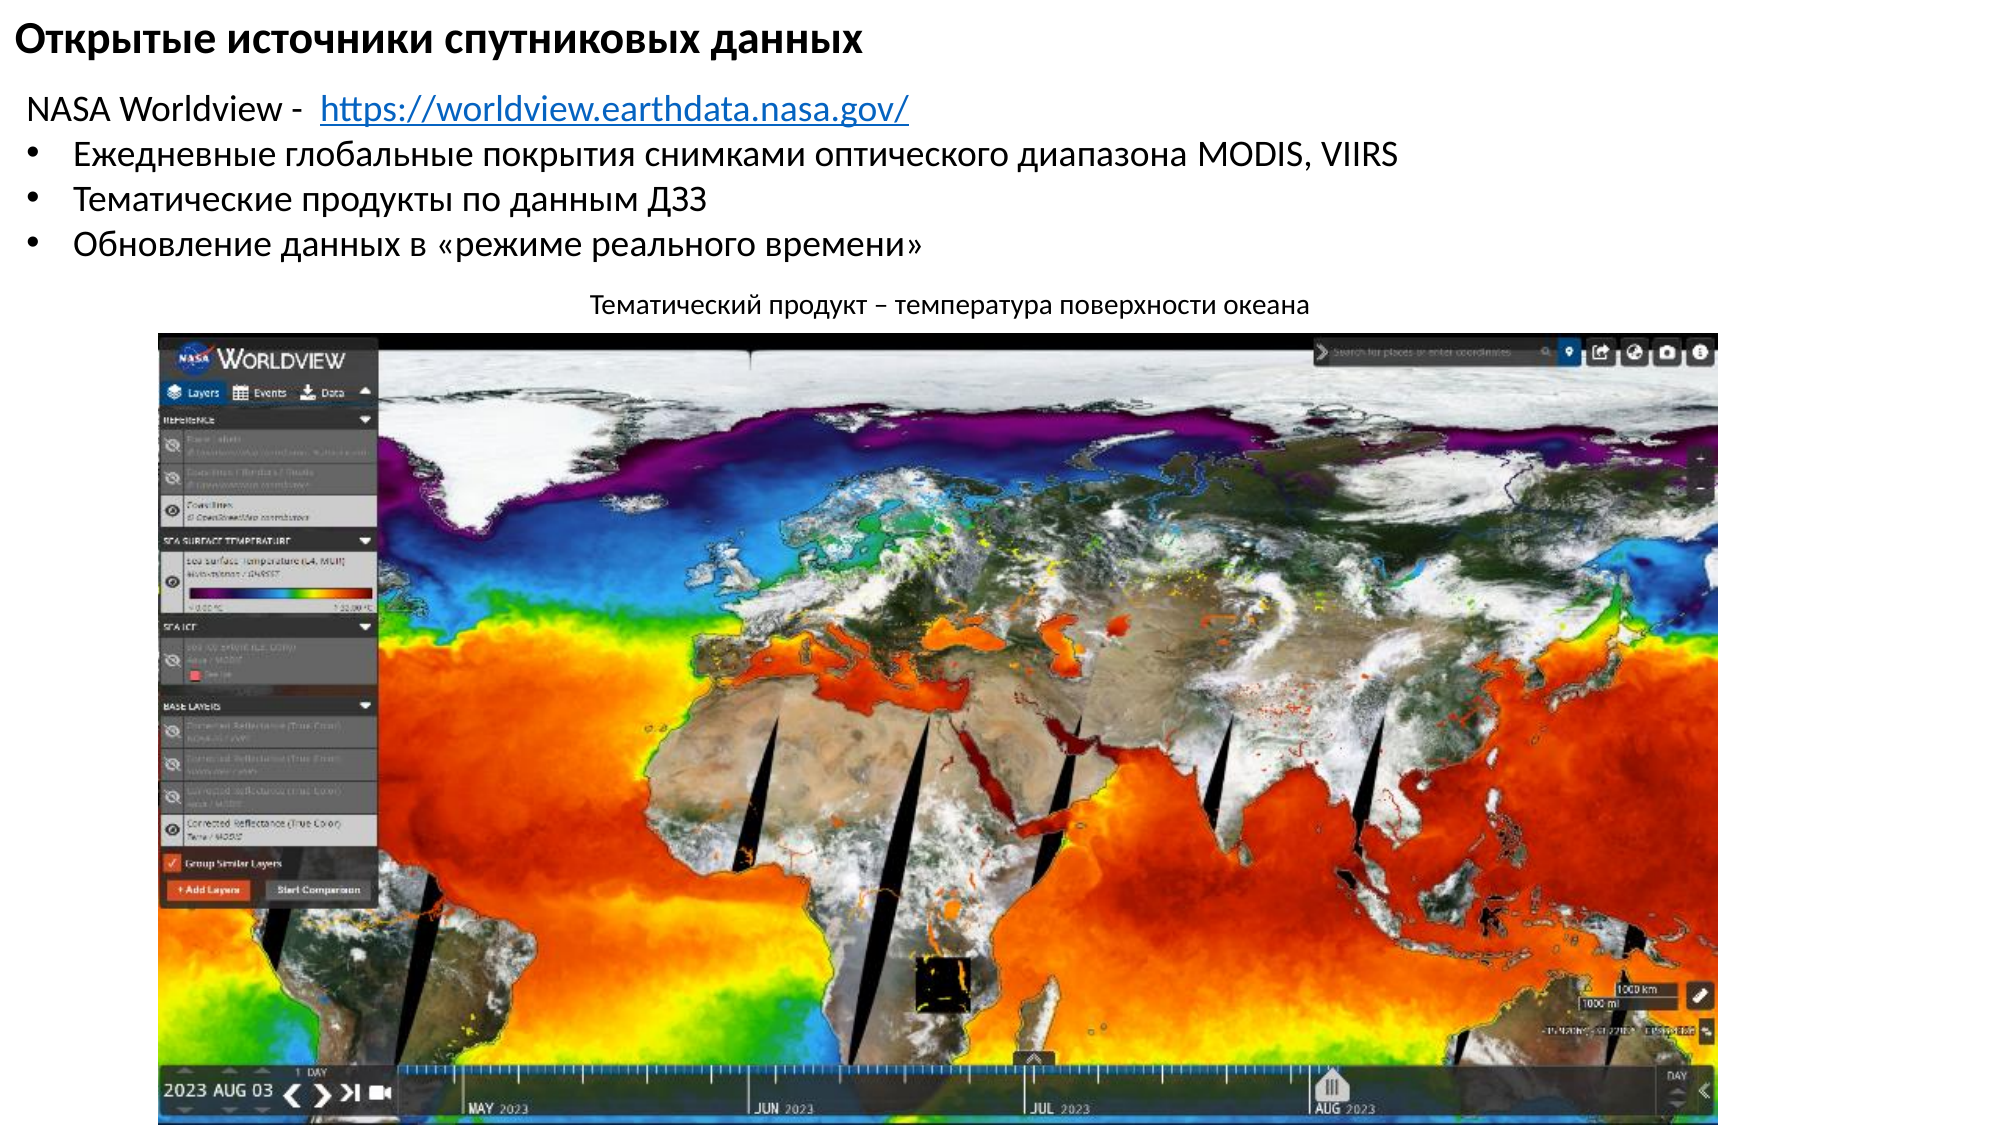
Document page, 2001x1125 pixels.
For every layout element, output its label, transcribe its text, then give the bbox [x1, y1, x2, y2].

picture [158, 333, 1718, 1125]
text_box NASA Worldview - https://worldview.earthdata.nasa.gov/ Ежедневные глобальные покрытия снимками оптического диапазона MODIS, VIIRS Тематические продукты по данным ДЗЗ Обновление данных в «режиме реального времени» [11, 76, 1423, 271]
text_box Открытые источники спутниковых данных [0, 0, 1274, 70]
text_box Тематический продукт – температура поверхности океана [575, 278, 1326, 328]
